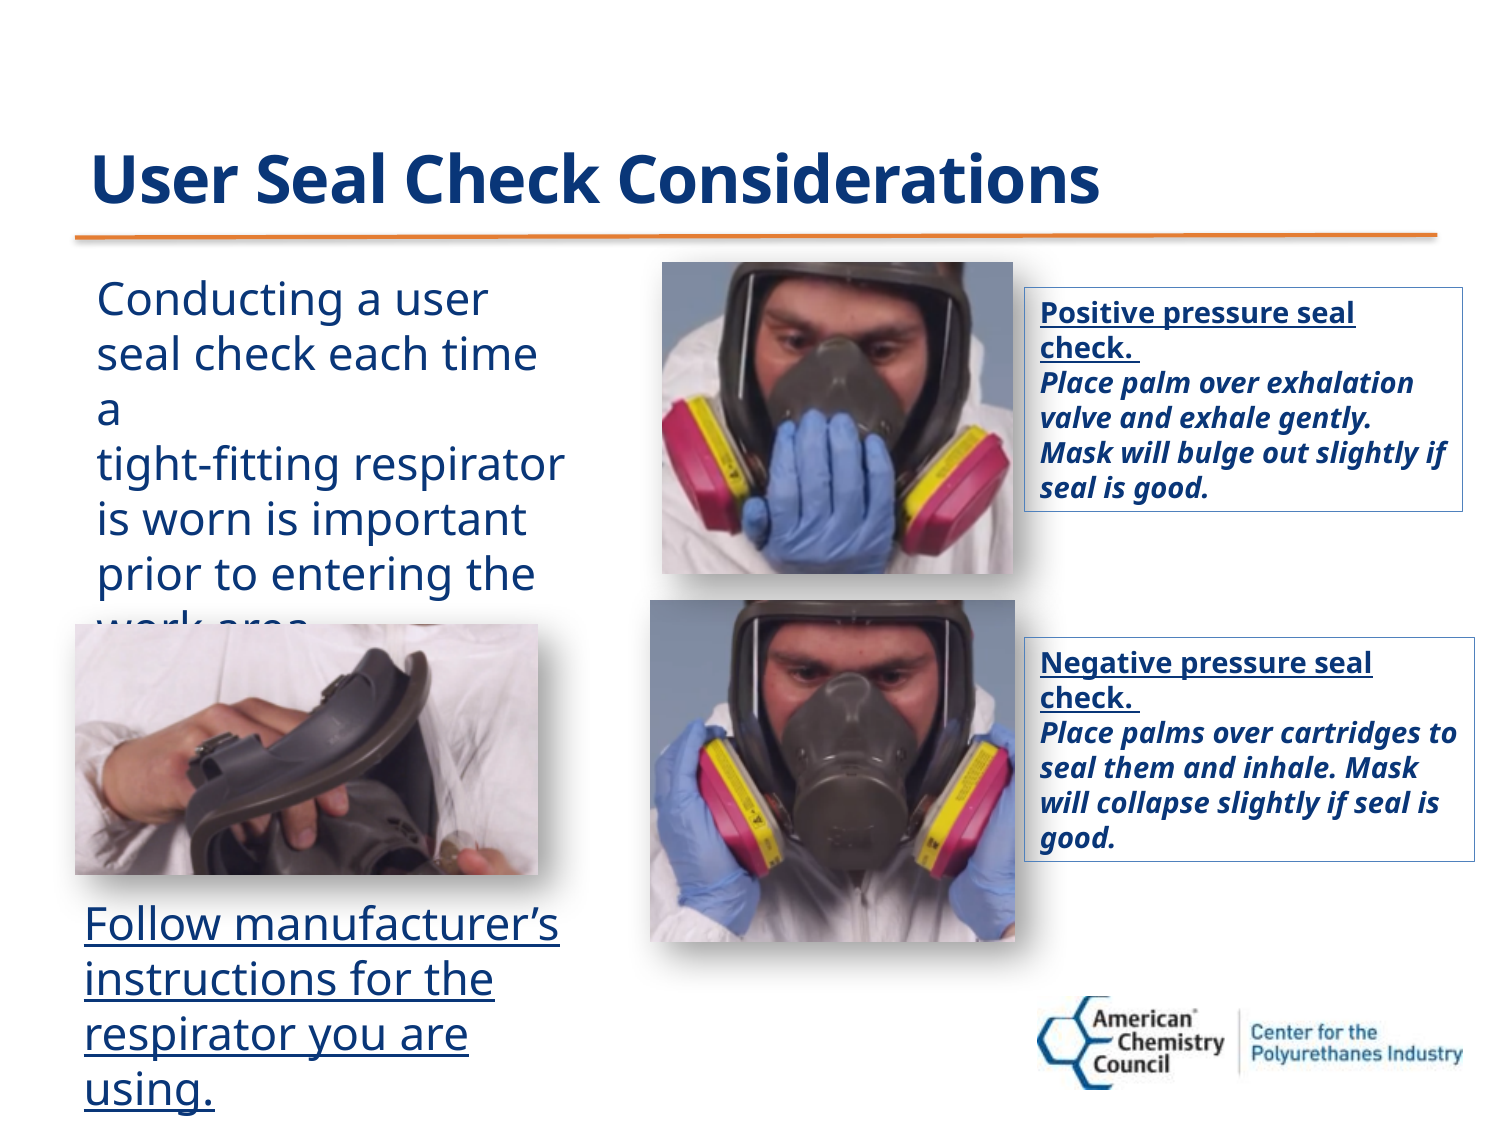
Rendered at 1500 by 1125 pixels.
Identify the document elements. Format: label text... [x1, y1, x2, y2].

text_box Positive pressure seal check. Place palm over exhalation valve and exhale gently. Mask will bulge out slightly if seal is good. [1024, 287, 1463, 512]
picture [74, 624, 538, 876]
title User Seal Check Considerations [75, 35, 1250, 224]
text_box Negative pressure seal check. Place palms over cartridges to seal them and inhale. Mask will collapse slightly if seal is good. [1024, 637, 1475, 862]
picture [1037, 996, 1463, 1090]
picture [649, 600, 1015, 942]
picture [662, 262, 1013, 575]
text_box Follow manufacturer’s instructions for the respirator you are using. [50, 887, 625, 1123]
list Conducting a user seal check each time a tight-fitting respirator is worn is important prior to entering the work area. [62, 262, 588, 887]
